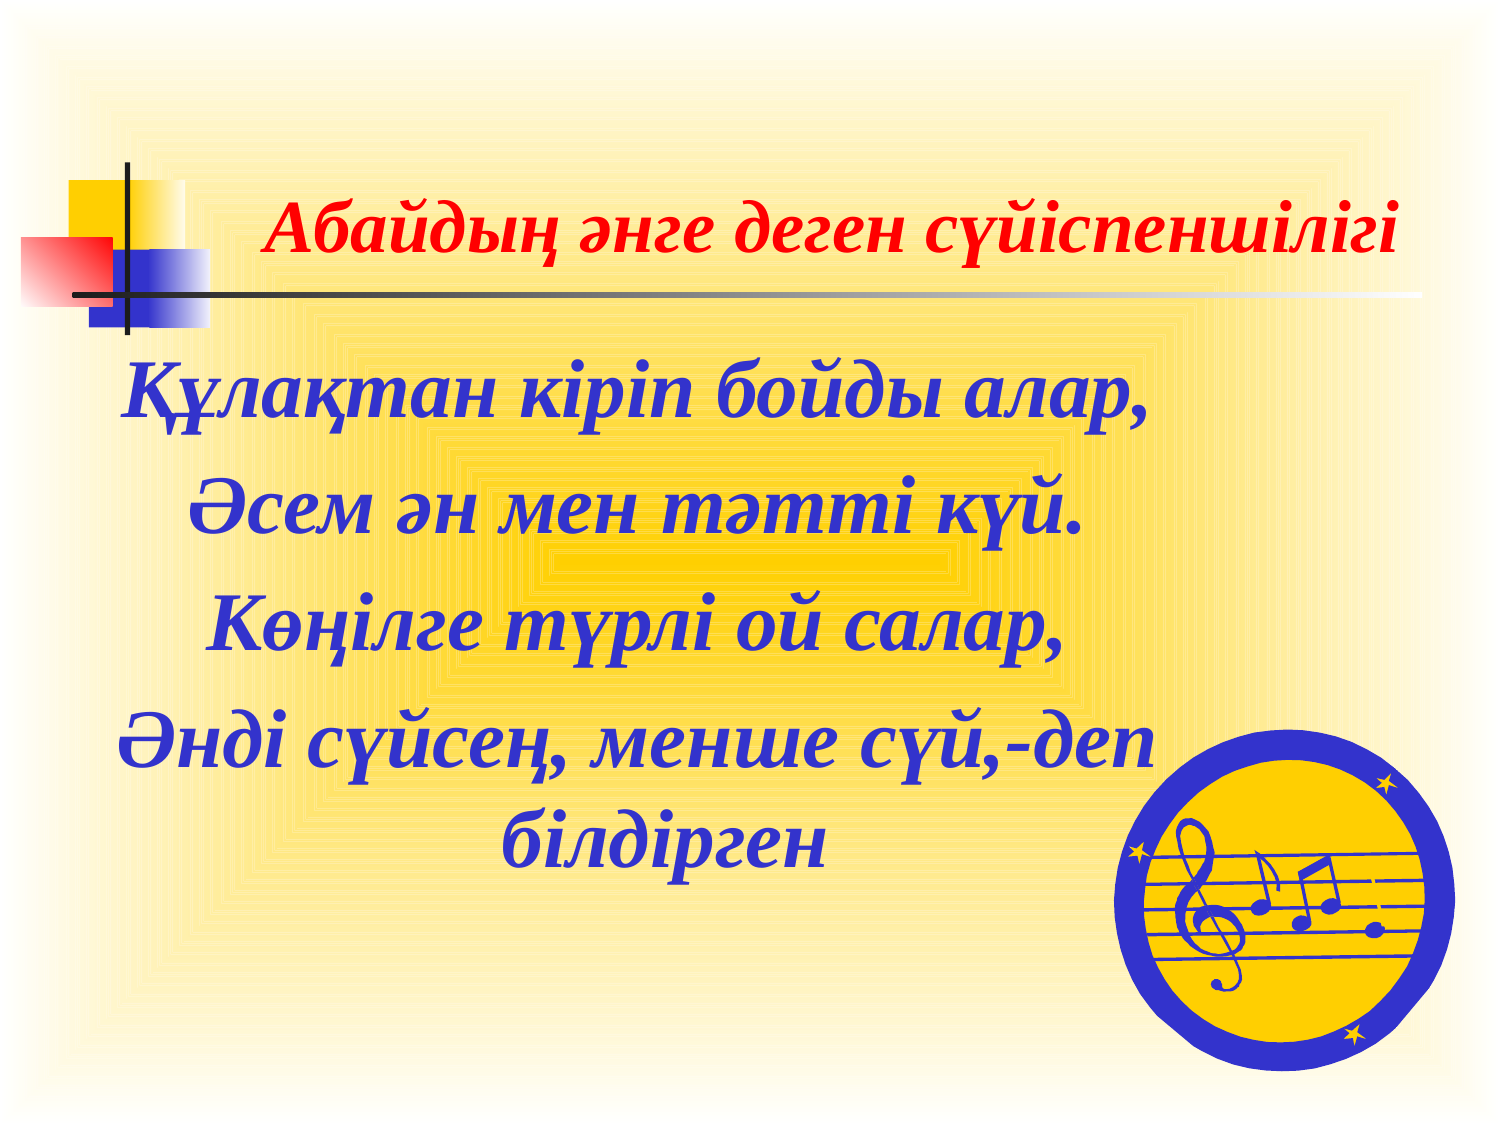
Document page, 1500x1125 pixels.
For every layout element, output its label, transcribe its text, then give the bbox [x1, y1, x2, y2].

title Абайдың әнге деген сүйіспеншілігі [218, 78, 1447, 275]
list Құлақтан кіріп бойды алар, Әсем ән мен тәтті күй. Көңілге түрлі ой салар, Әнді сүйсең, менше сүй,-деп білдірген [0, 326, 1275, 929]
picture [1115, 727, 1453, 1071]
